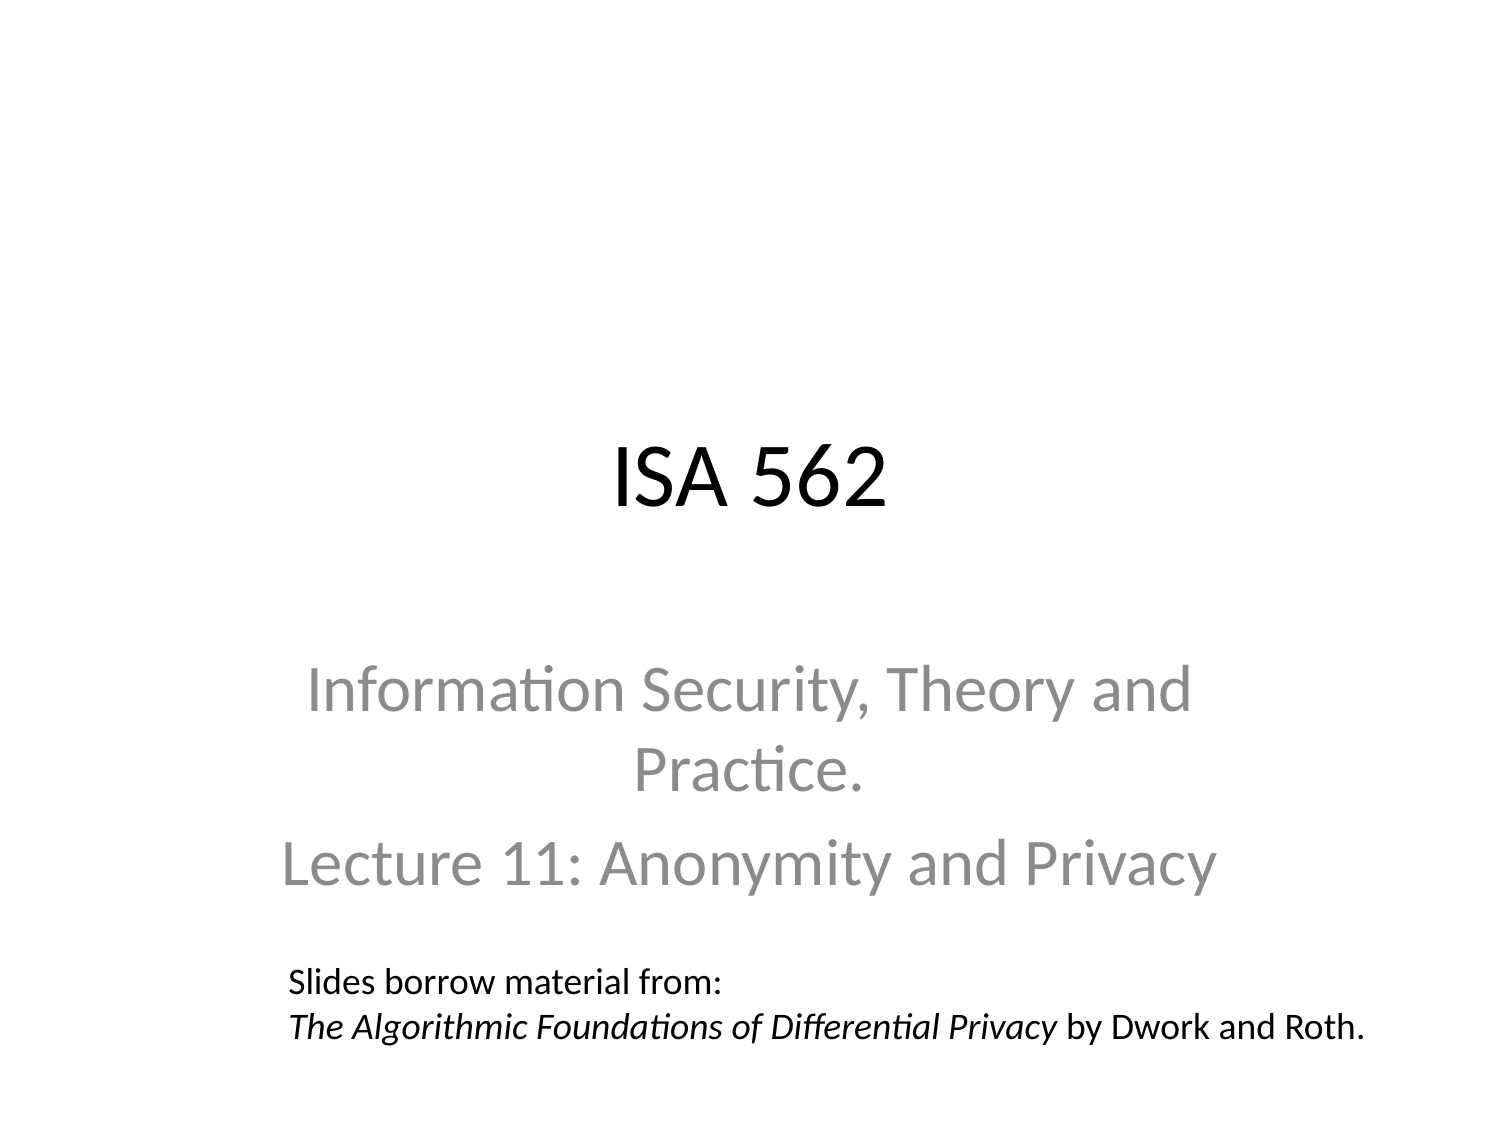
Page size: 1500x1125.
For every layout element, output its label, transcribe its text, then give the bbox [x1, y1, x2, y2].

title ISA 562 [112, 349, 1388, 591]
subtitle Information Security, Theory and Practice. Lecture 11: Anonymity and Privacy [225, 637, 1275, 925]
text_box Slides borrow material from: The Algorithmic Foundations of Differential Privacy by Dwork and Roth. [273, 949, 1425, 1100]
